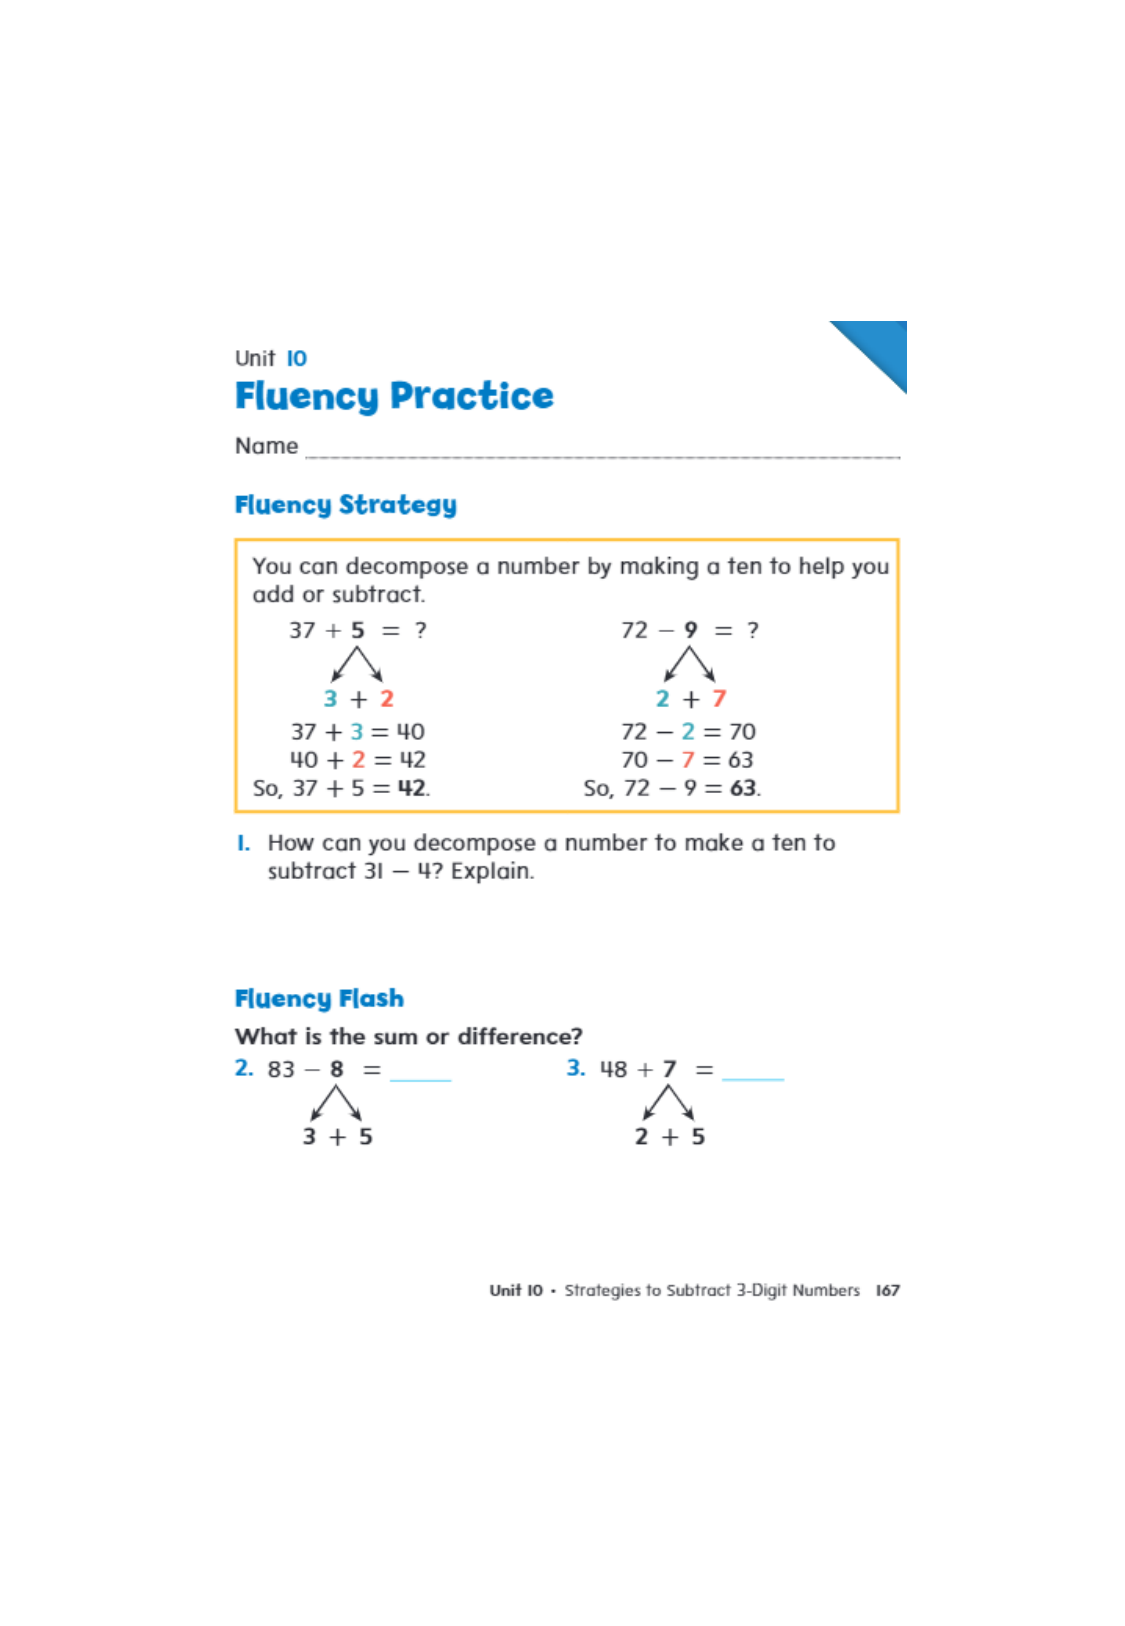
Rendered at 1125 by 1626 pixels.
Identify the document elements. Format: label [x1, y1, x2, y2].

picture [218, 320, 907, 1304]
